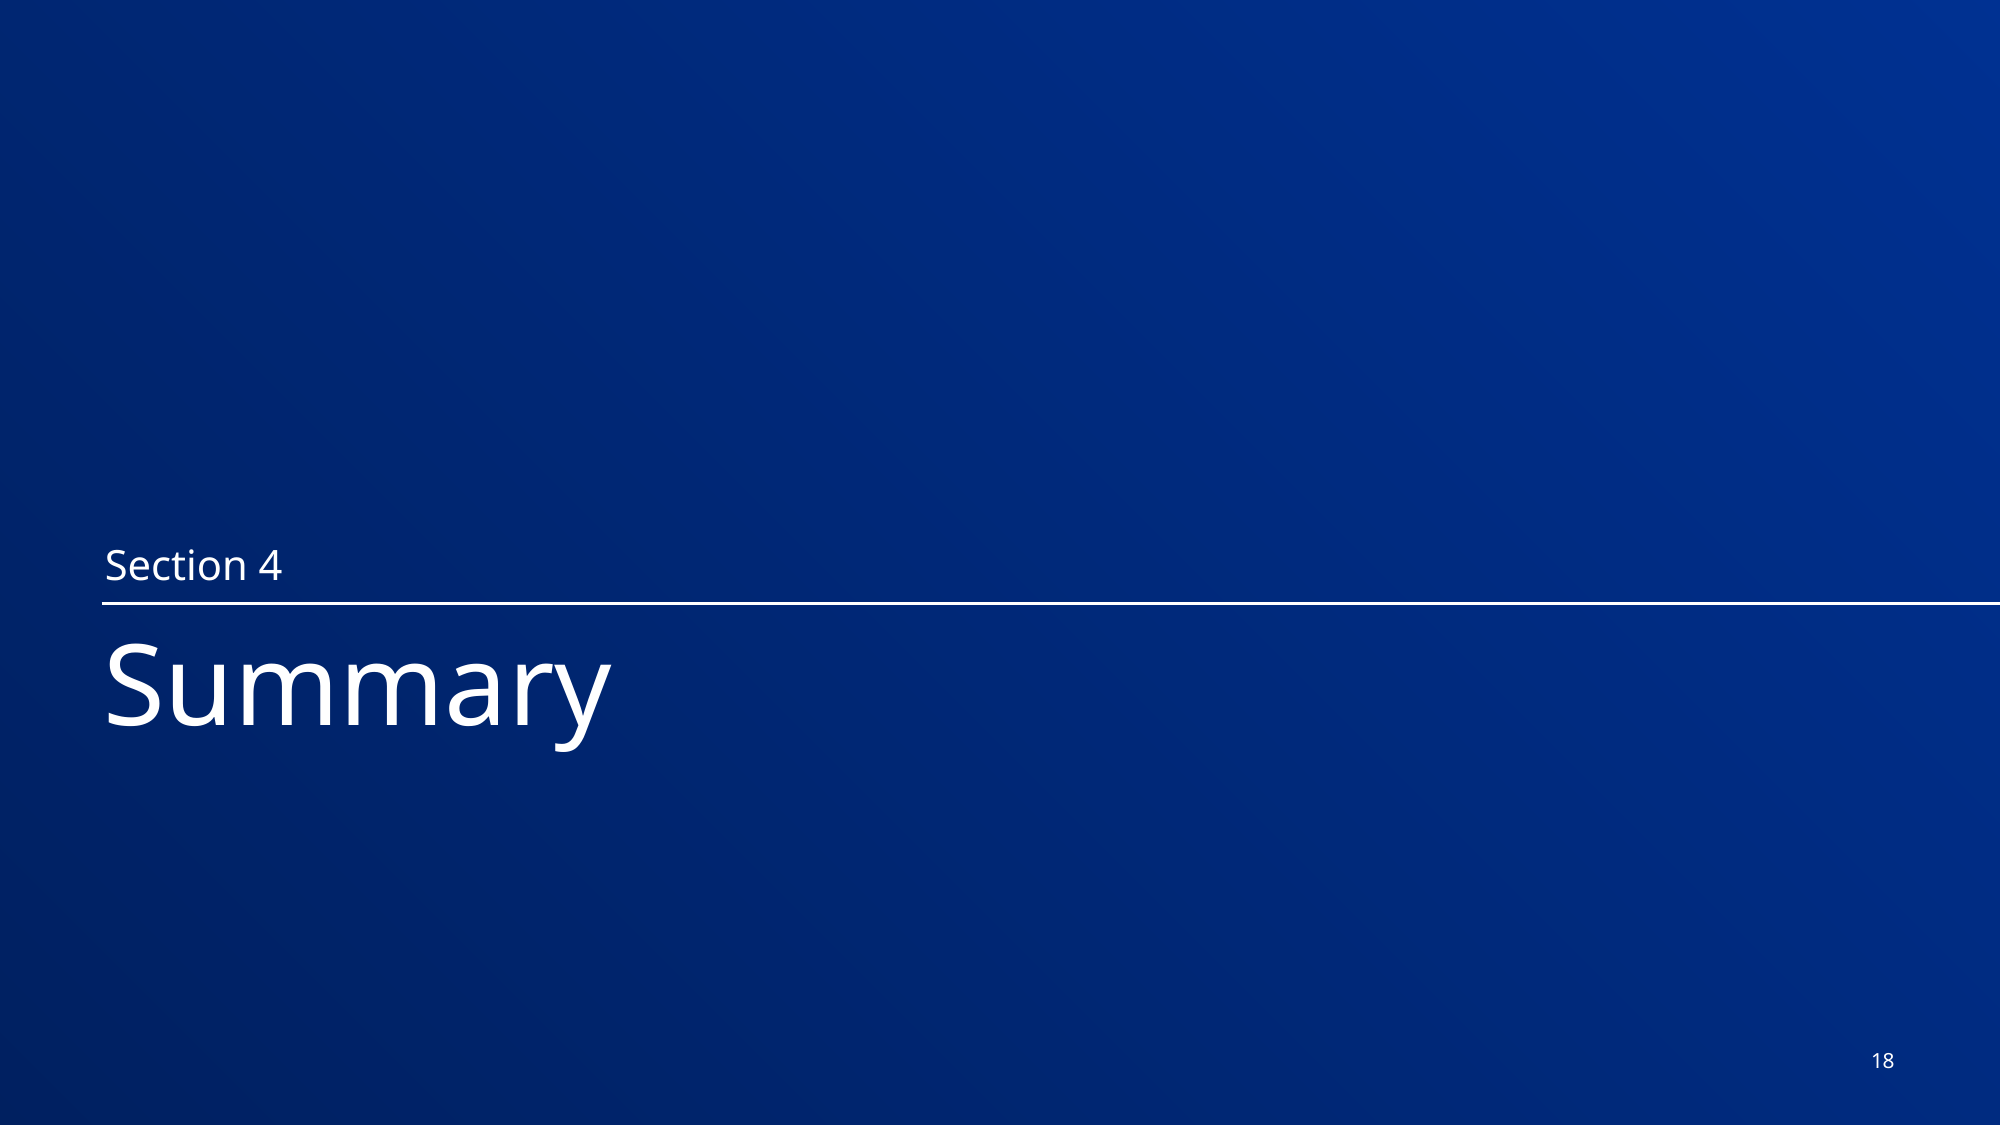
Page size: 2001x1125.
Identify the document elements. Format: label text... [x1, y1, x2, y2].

text_box Section 4 [104, 498, 1283, 589]
title Summary [103, 627, 1898, 963]
